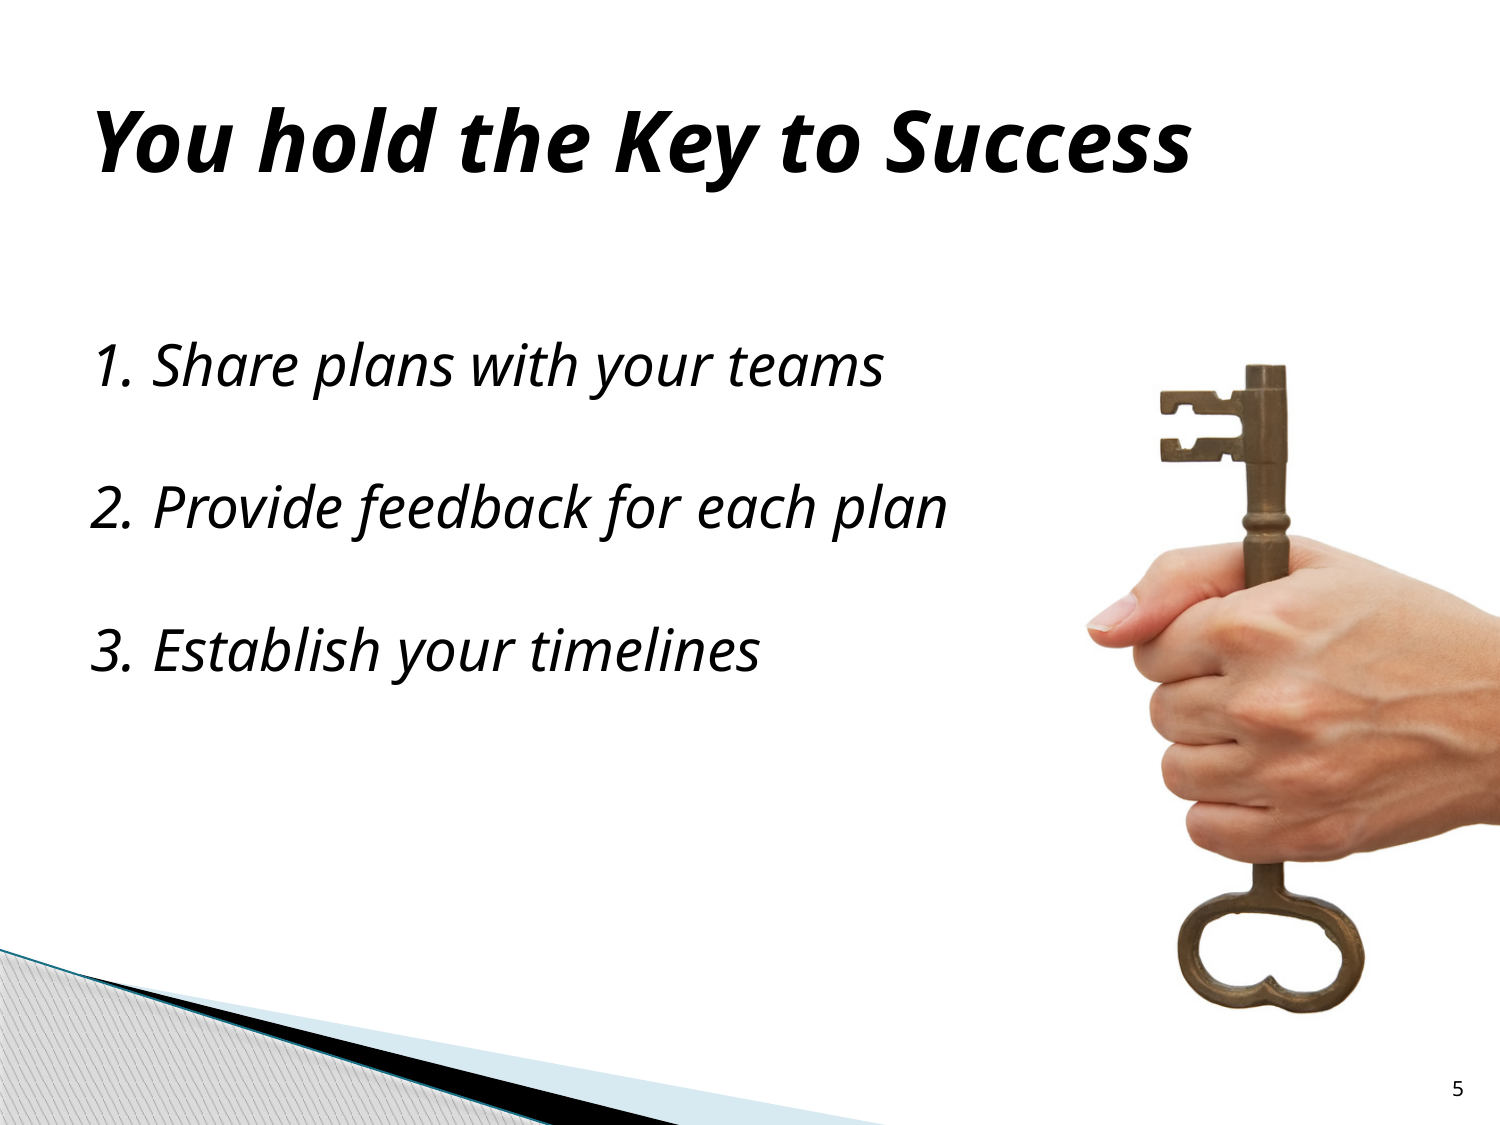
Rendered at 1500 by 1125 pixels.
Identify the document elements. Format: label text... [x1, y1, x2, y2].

picture [1039, 324, 1500, 1061]
title You hold the Key to Success [75, 45, 1425, 233]
list 1. Share plans with your teams 2. Provide feedback for each plan 3. Establish your timelines [74, 249, 1426, 993]
text_box 5 [1418, 1072, 1479, 1112]
